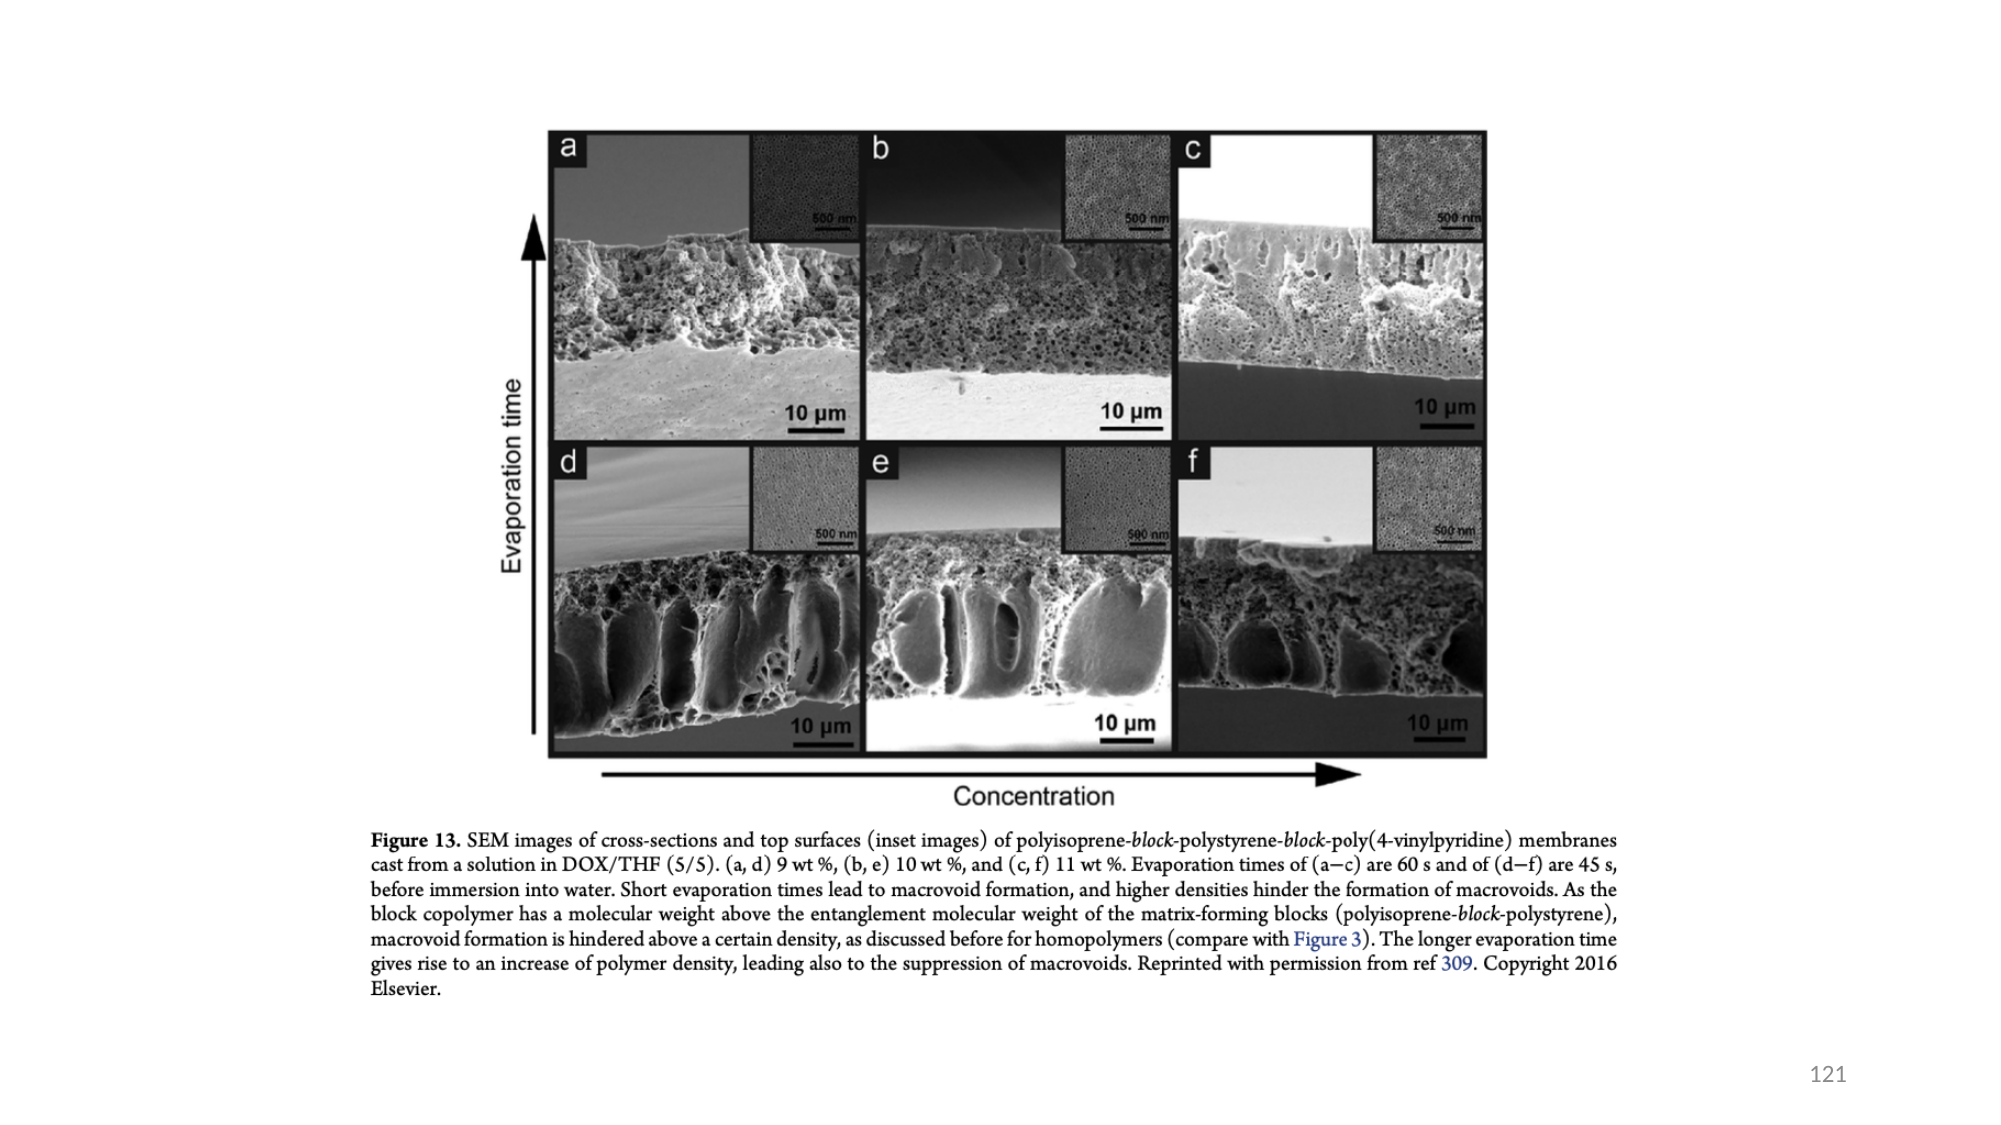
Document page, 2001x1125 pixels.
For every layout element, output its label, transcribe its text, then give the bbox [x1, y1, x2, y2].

picture [362, 119, 1638, 1005]
slide_number 121 [1412, 1042, 1863, 1103]
